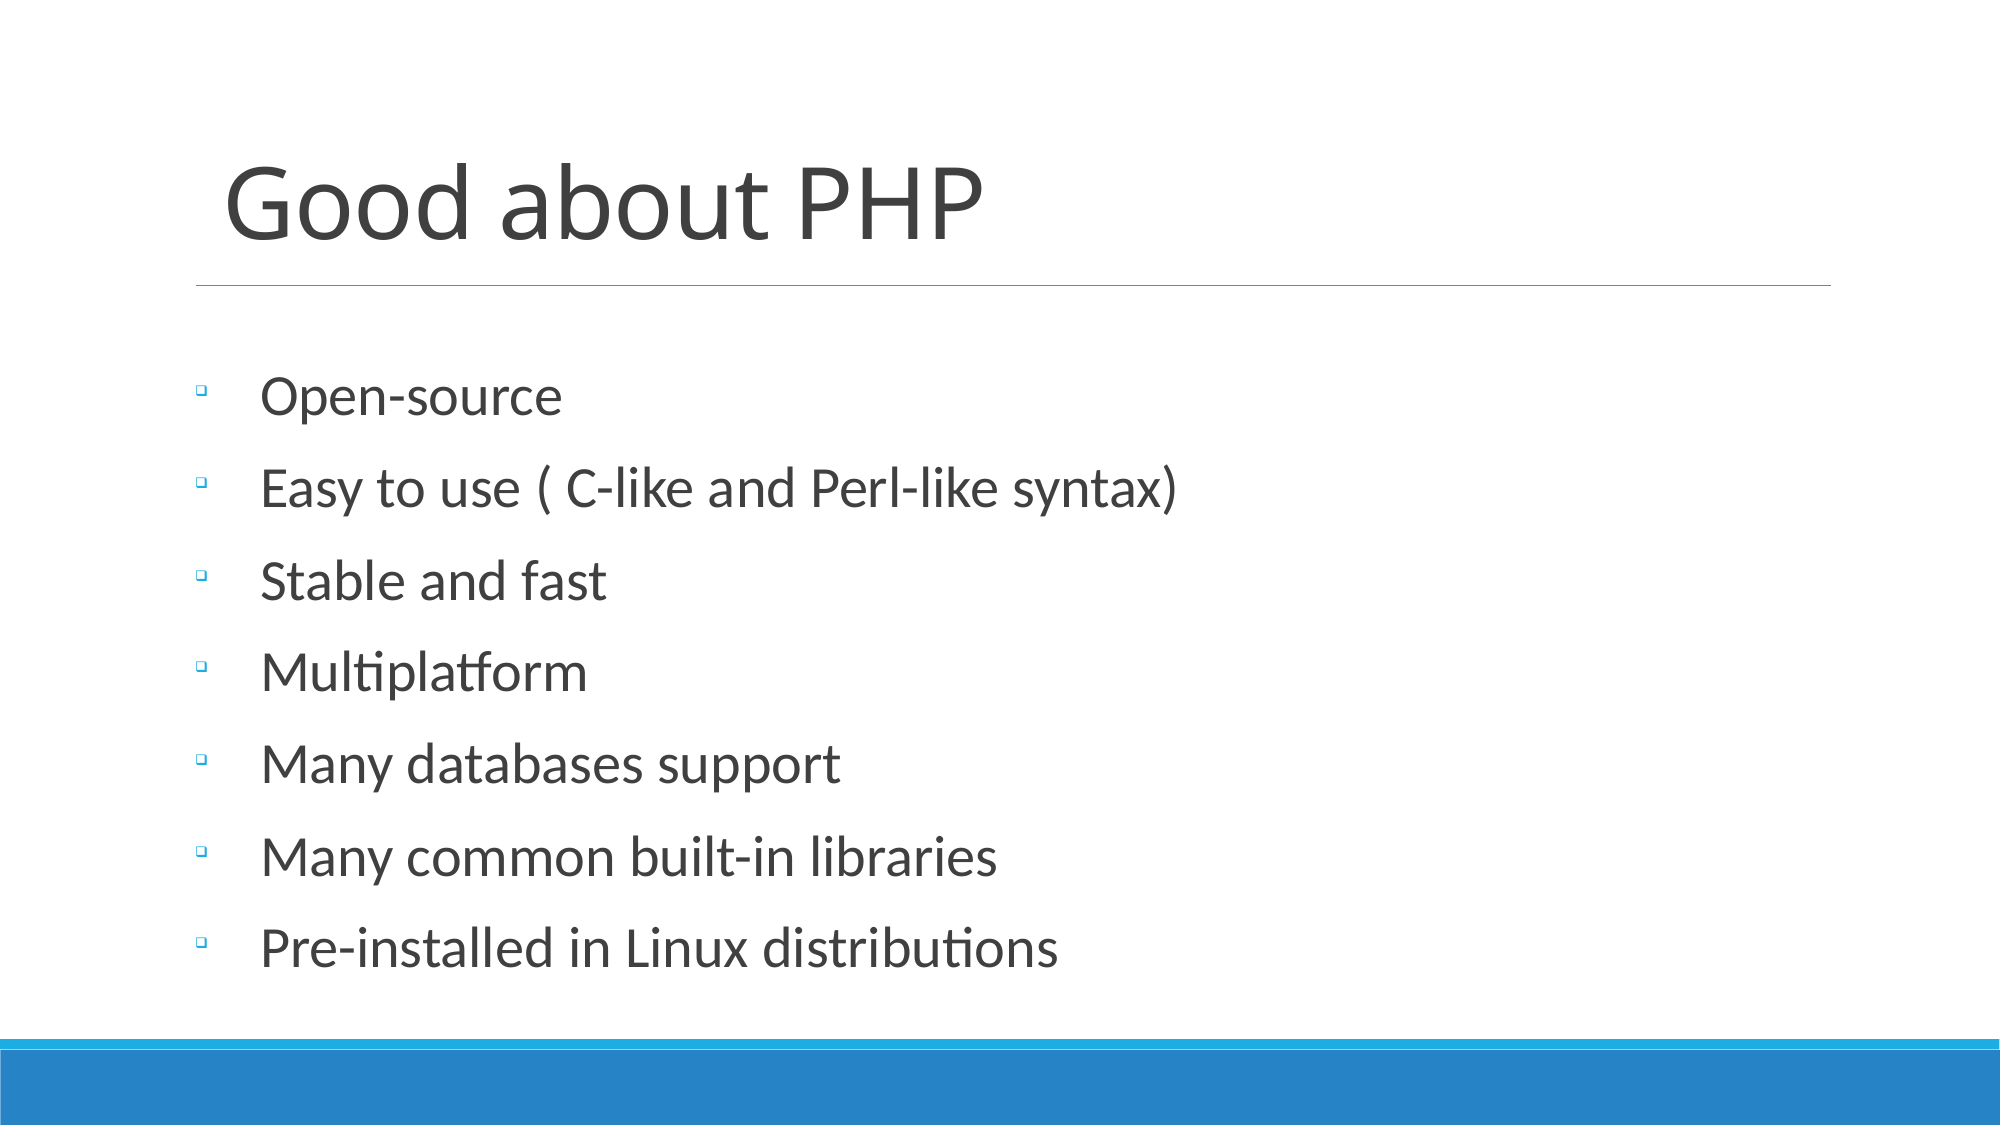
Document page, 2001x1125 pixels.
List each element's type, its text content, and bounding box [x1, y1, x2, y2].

list Open-source Easy to use ( C-like and Perl-like syntax) Stable and fast Multiplatform Many databases support Many common built-in libraries Pre-installed in Linux distributions [195, 358, 1827, 1066]
title Good about PHP [207, 100, 1790, 268]
